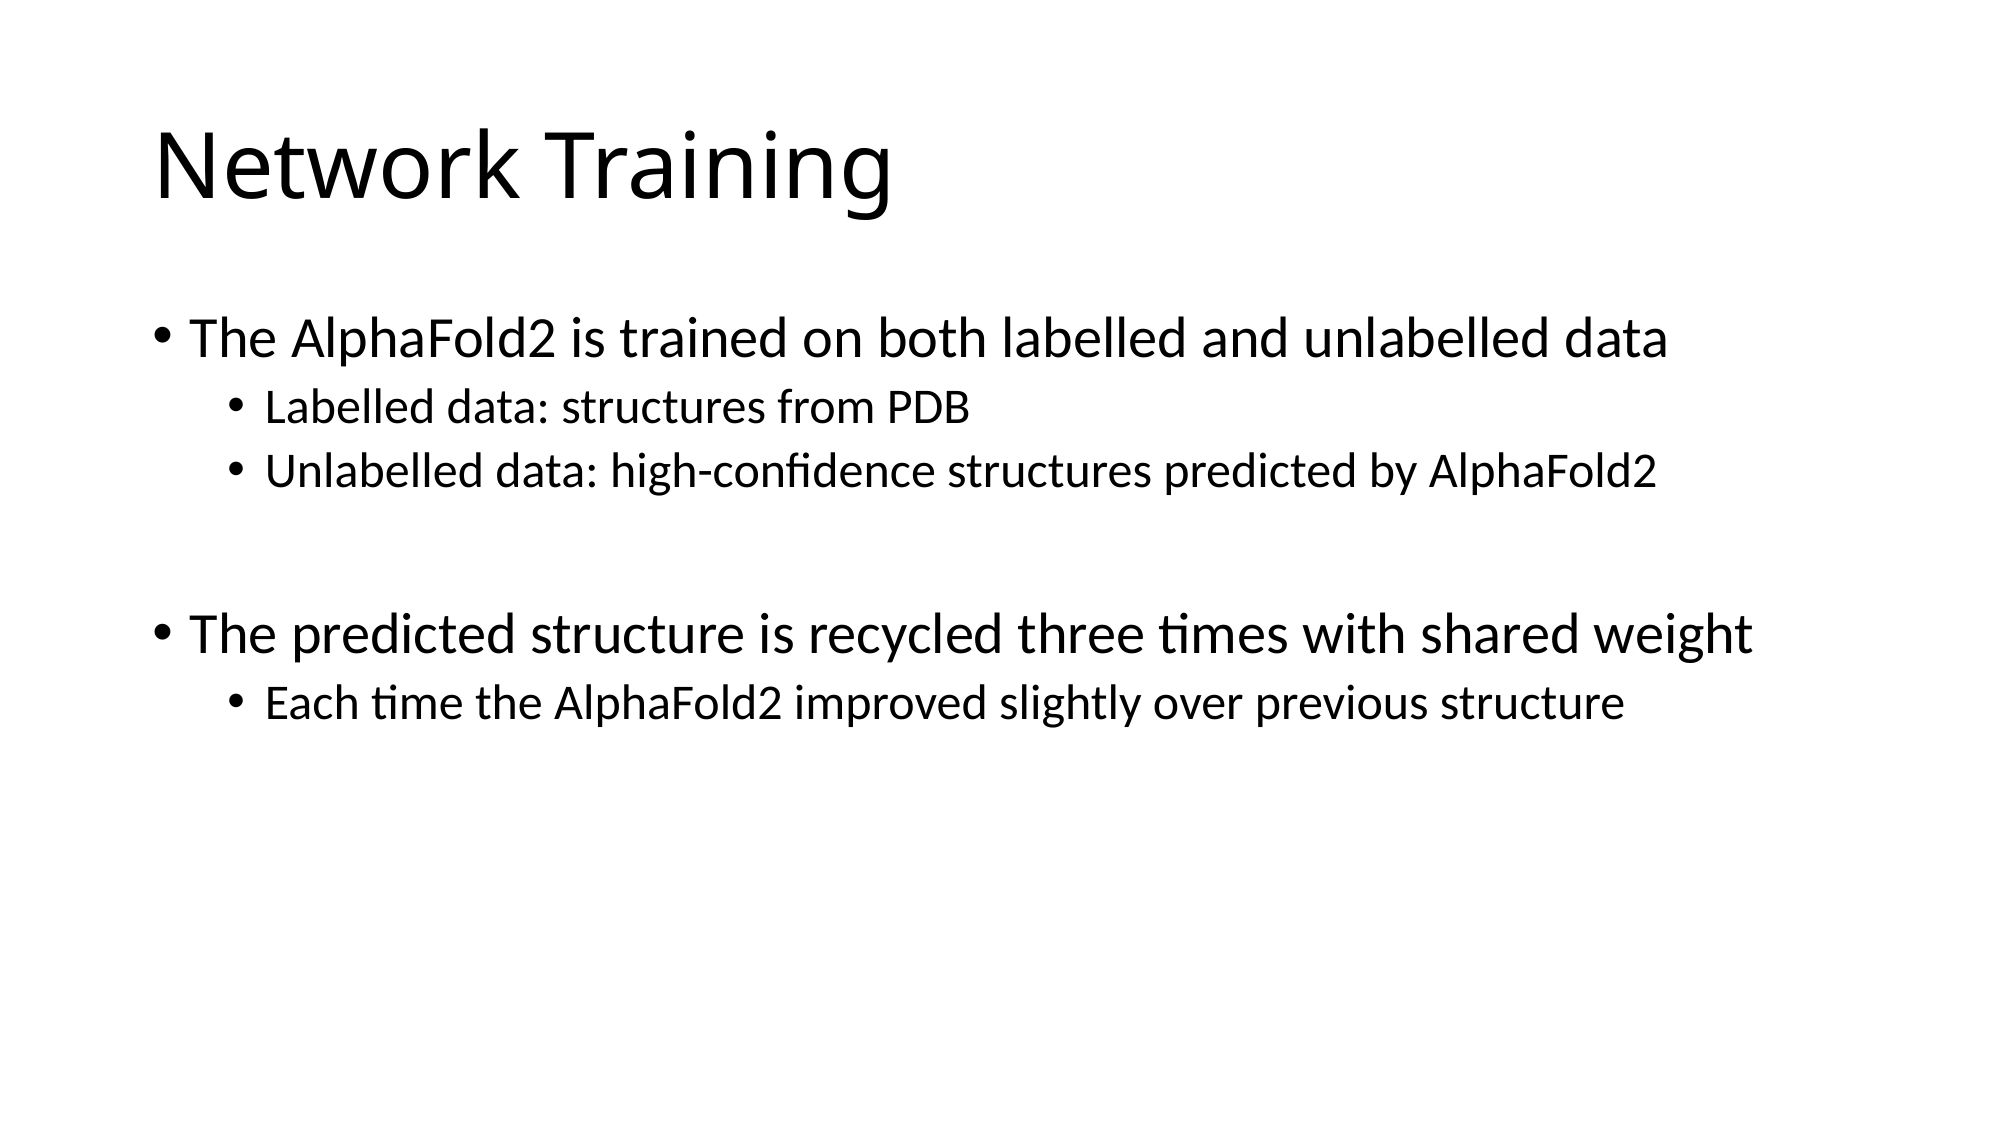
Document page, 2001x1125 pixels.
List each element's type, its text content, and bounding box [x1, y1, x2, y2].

title Network Training [137, 59, 1863, 278]
list The AlphaFold2 is trained on both labelled and unlabelled data Labelled data: structures from PDB Unlabelled data: high-confidence structures predicted by AlphaFold2 The predicted structure is recycled three times with shared weight Each time the AlphaFold2 improved slightly over previous structure [137, 299, 1863, 1014]
